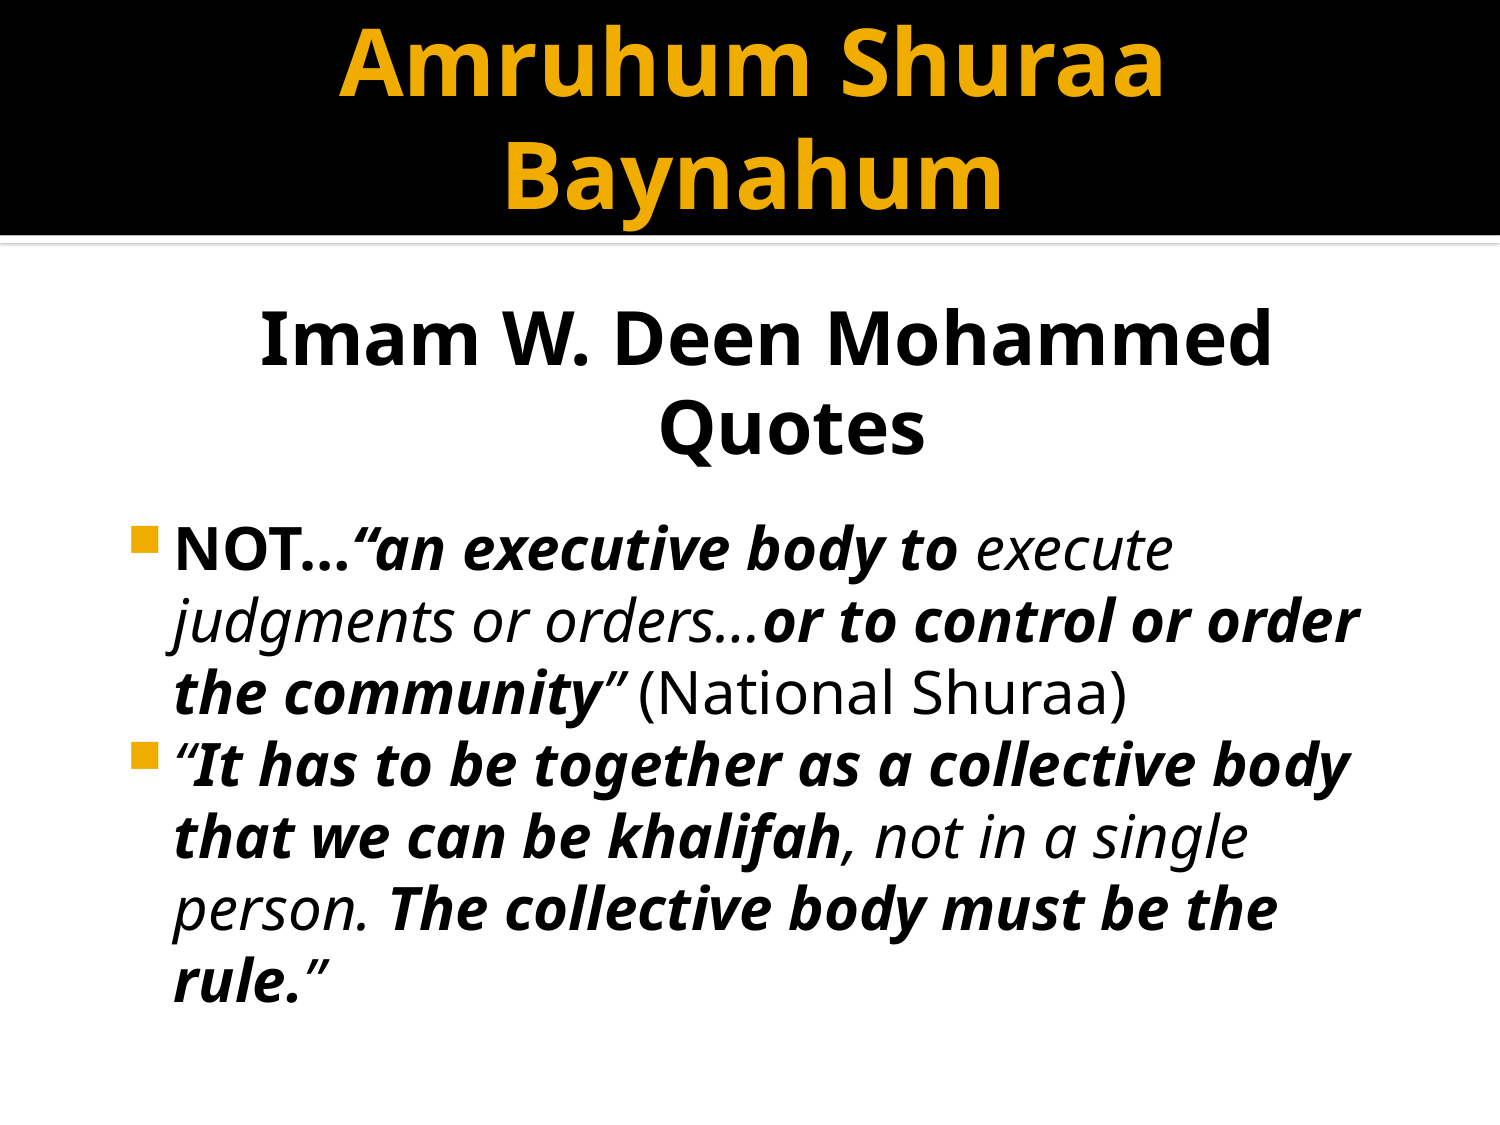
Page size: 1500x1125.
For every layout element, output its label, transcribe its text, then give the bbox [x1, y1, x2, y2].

title Amruhum Shuraa Baynahum [75, 112, 1425, 231]
list Imam W. Deen Mohammed Quotes NOT…“an executive body to execute judgments or orders…or to control or order the community” (National Shuraa) “It has to be together as a collective body that we can be khalifah, not in a single person. The collective body must be the rule.” [99, 275, 1425, 1025]
